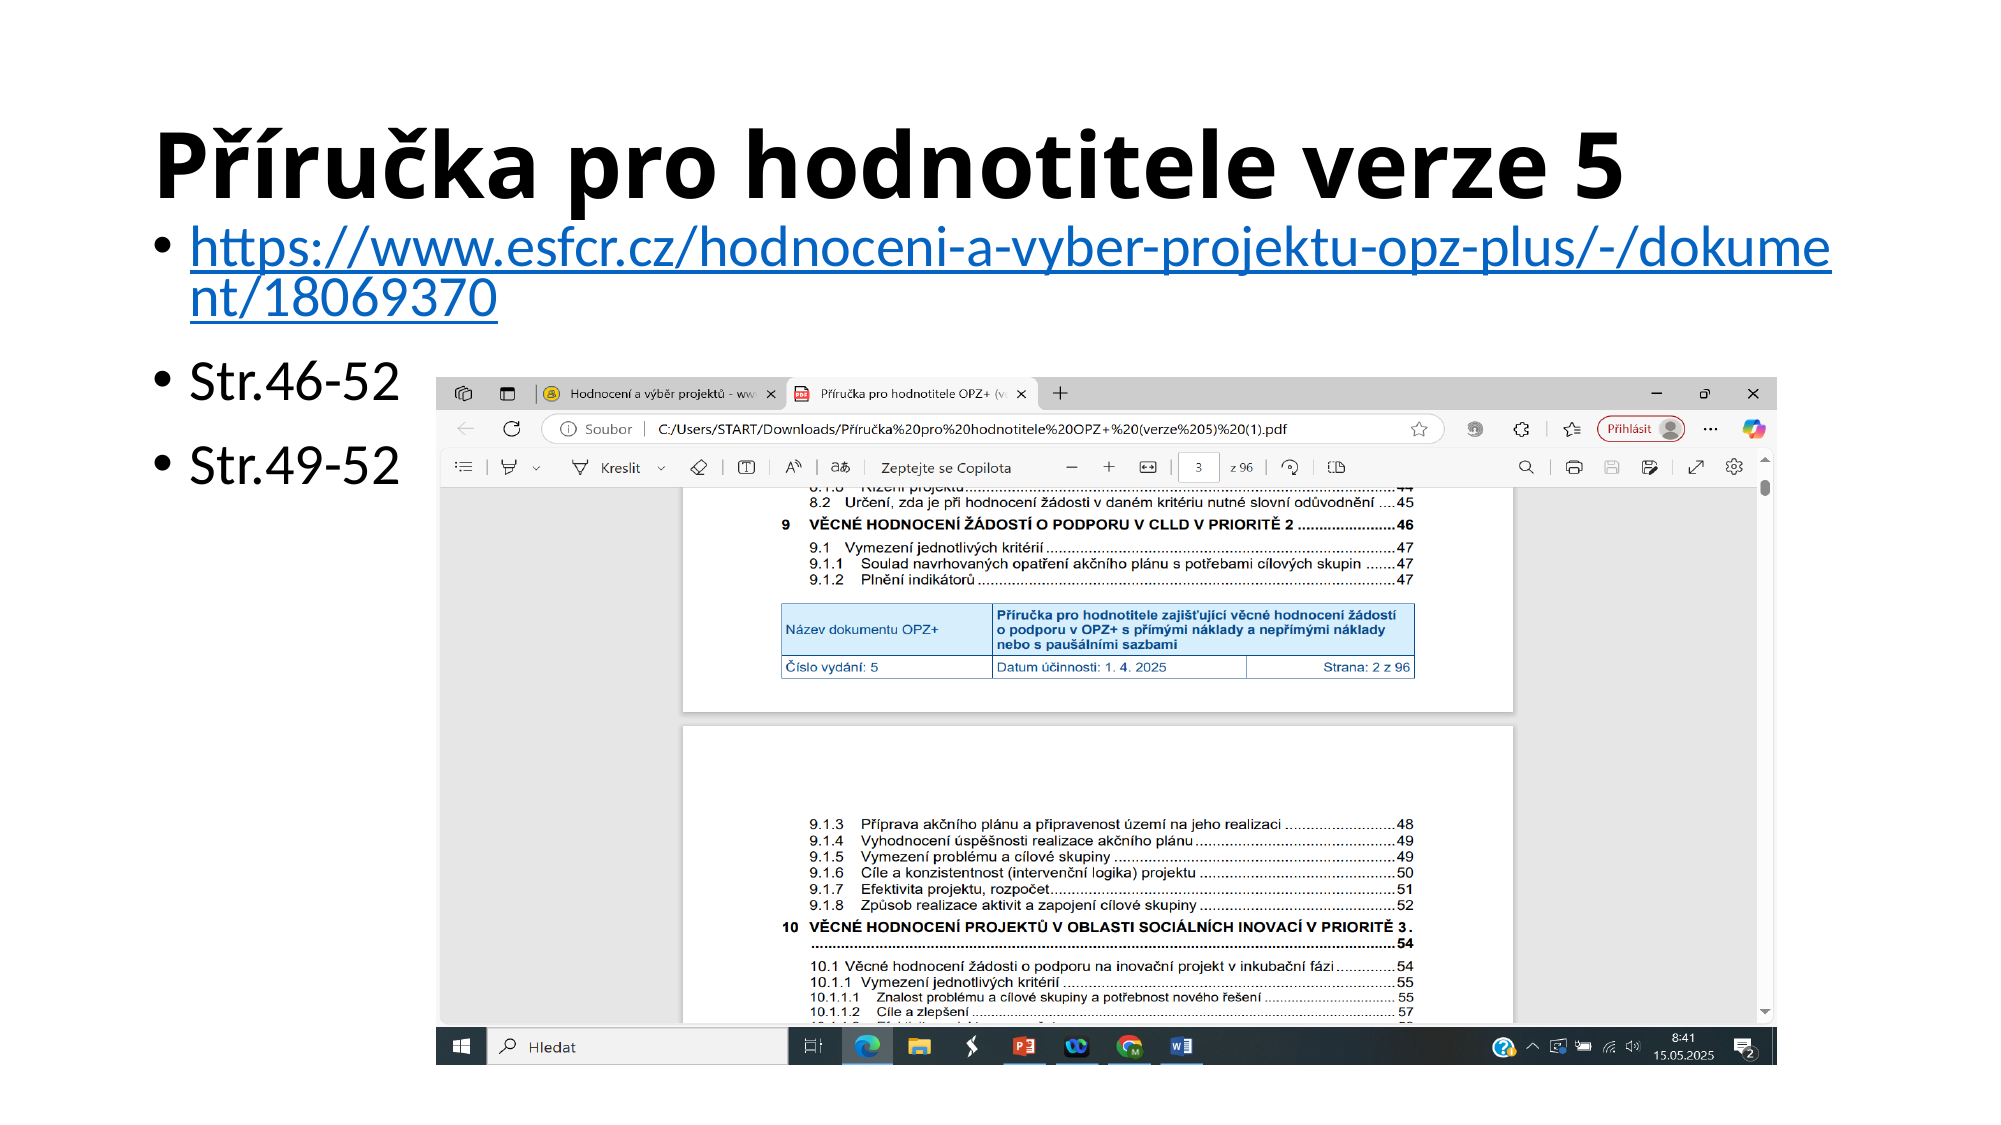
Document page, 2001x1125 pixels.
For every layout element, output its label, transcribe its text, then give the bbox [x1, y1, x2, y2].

picture [436, 377, 1777, 1066]
list https://www.esfcr.cz/hodnoceni-a-vyber-projektu-opz-plus/-/dokument/18069370 Str.46-52 Str.49-52 [137, 208, 1863, 1014]
title Příručka pro hodnotitele verze 5 [137, 59, 1863, 208]
